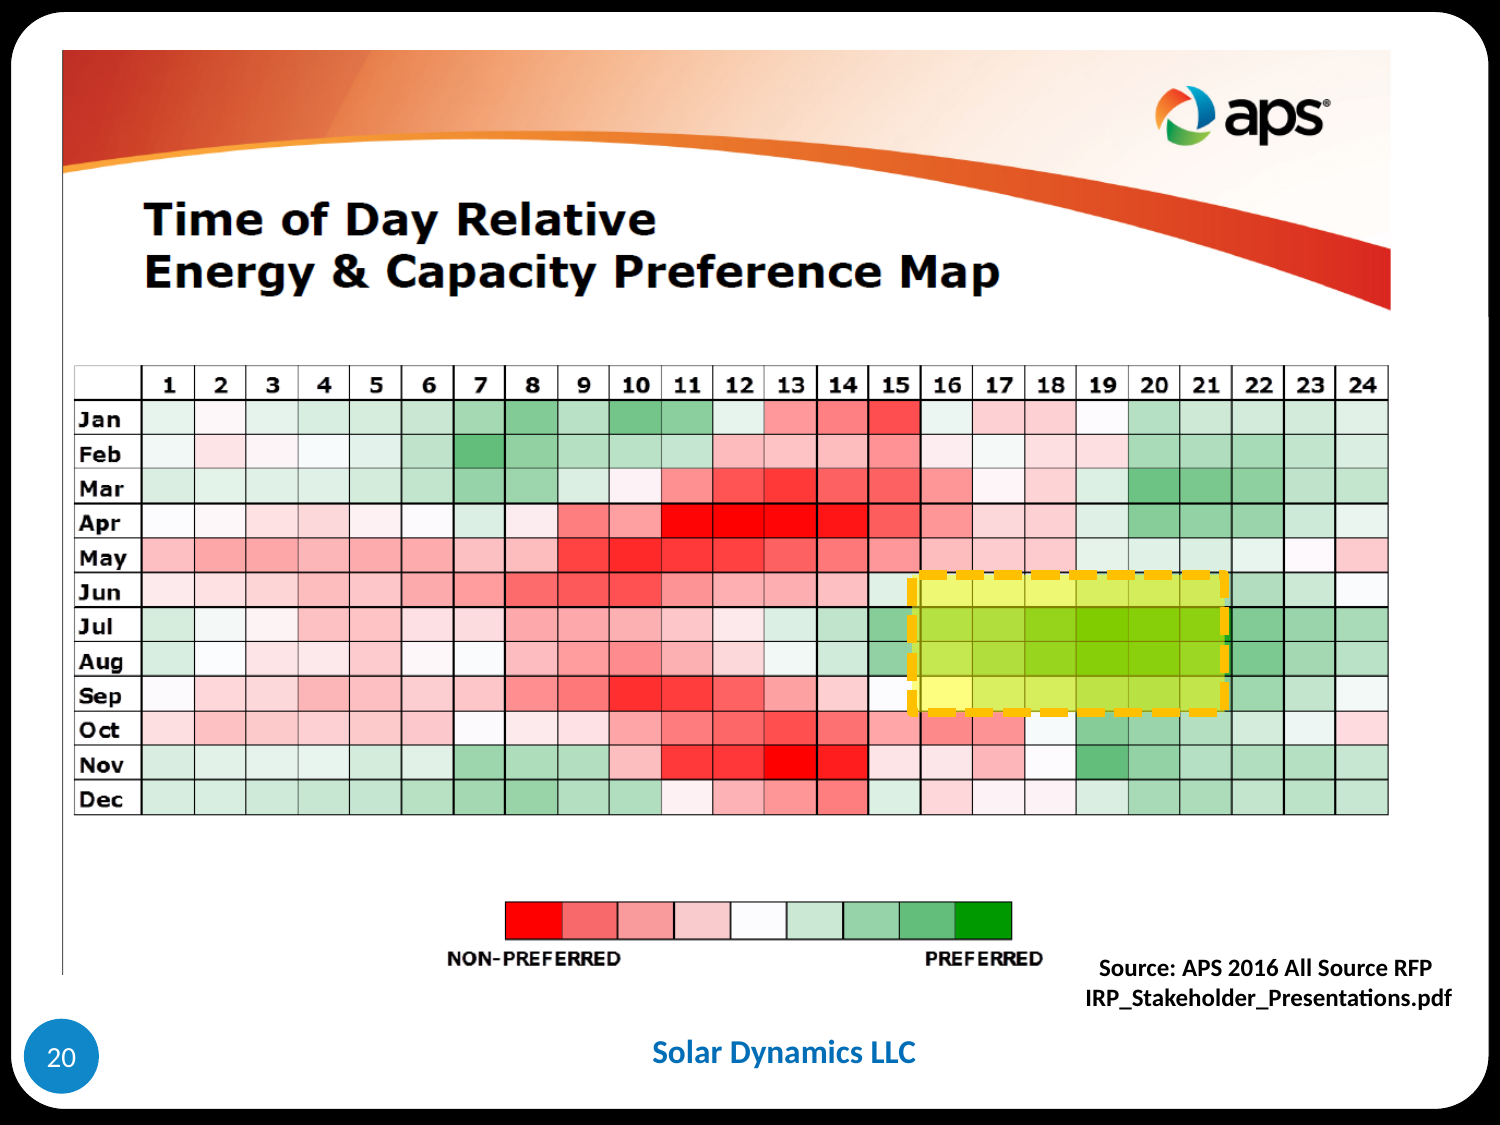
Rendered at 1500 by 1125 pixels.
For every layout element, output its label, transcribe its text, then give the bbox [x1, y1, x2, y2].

slide_number 20 [23, 1018, 99, 1094]
picture [62, 49, 1391, 976]
text_box Source: APS 2016 All Source RFP IRP_Stakeholder_Presentations.pdf [1070, 943, 1468, 1019]
footer Solar Dynamics LLC [150, 1012, 1419, 1088]
